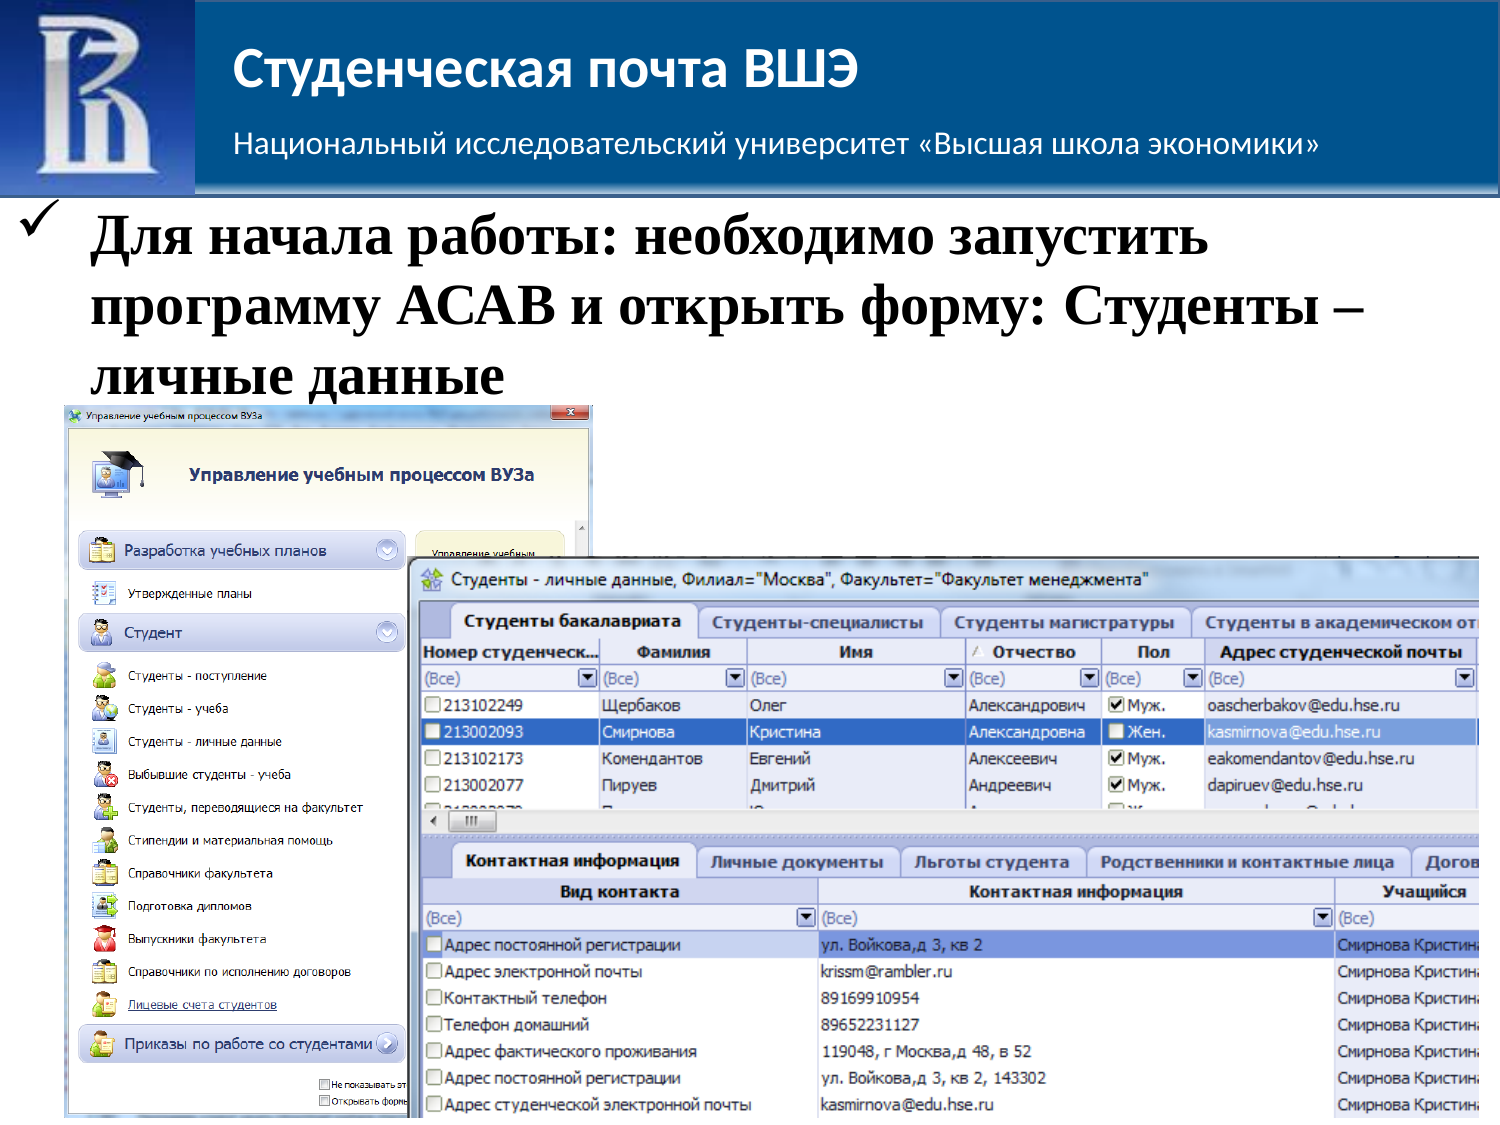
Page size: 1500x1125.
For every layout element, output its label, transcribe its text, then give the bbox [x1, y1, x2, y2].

text_box Студенческая почта ВШЭ [218, 21, 1140, 107]
text_box Национальный исследовательский университет «Высшая школа экономики» [218, 113, 1486, 169]
text_box [197, 0, 1500, 198]
picture [64, 405, 1479, 1118]
picture [0, 0, 196, 196]
title Для начала работы: необходимо запустить программу АСАВ и открыть форму: Студенты – личные данные [0, 198, 1500, 406]
